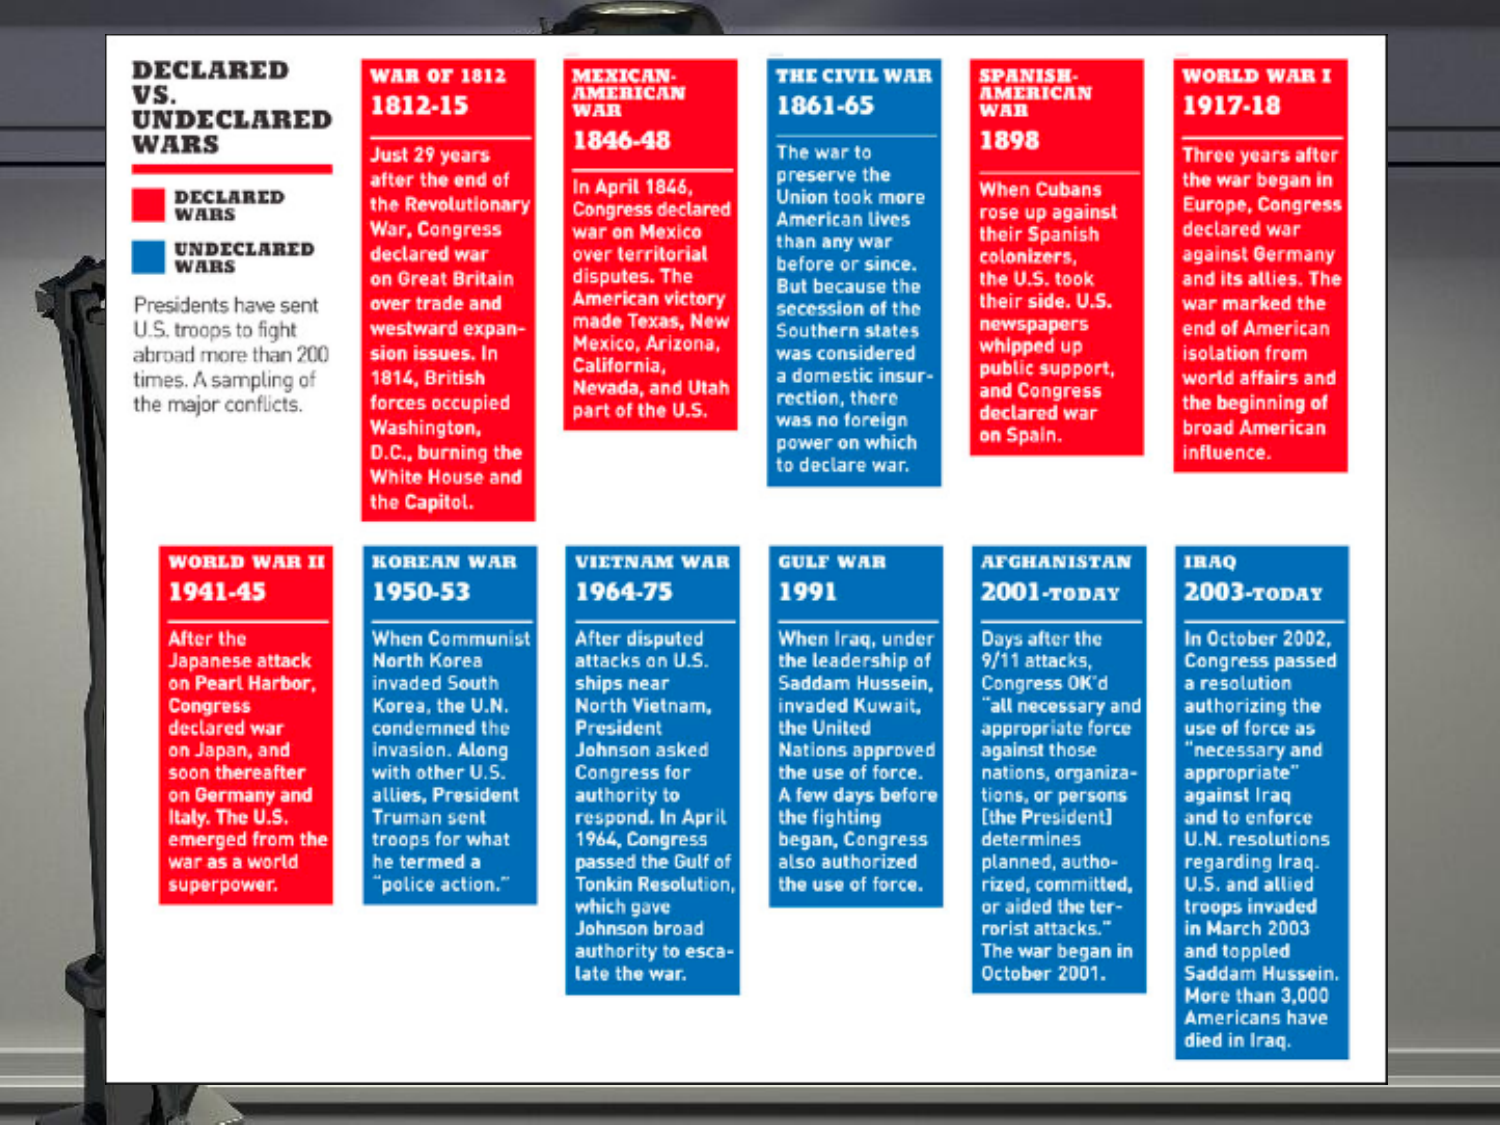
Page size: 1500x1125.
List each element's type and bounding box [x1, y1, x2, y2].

text_box [87, 70, 1375, 1125]
picture [0, 0, 1500, 1125]
